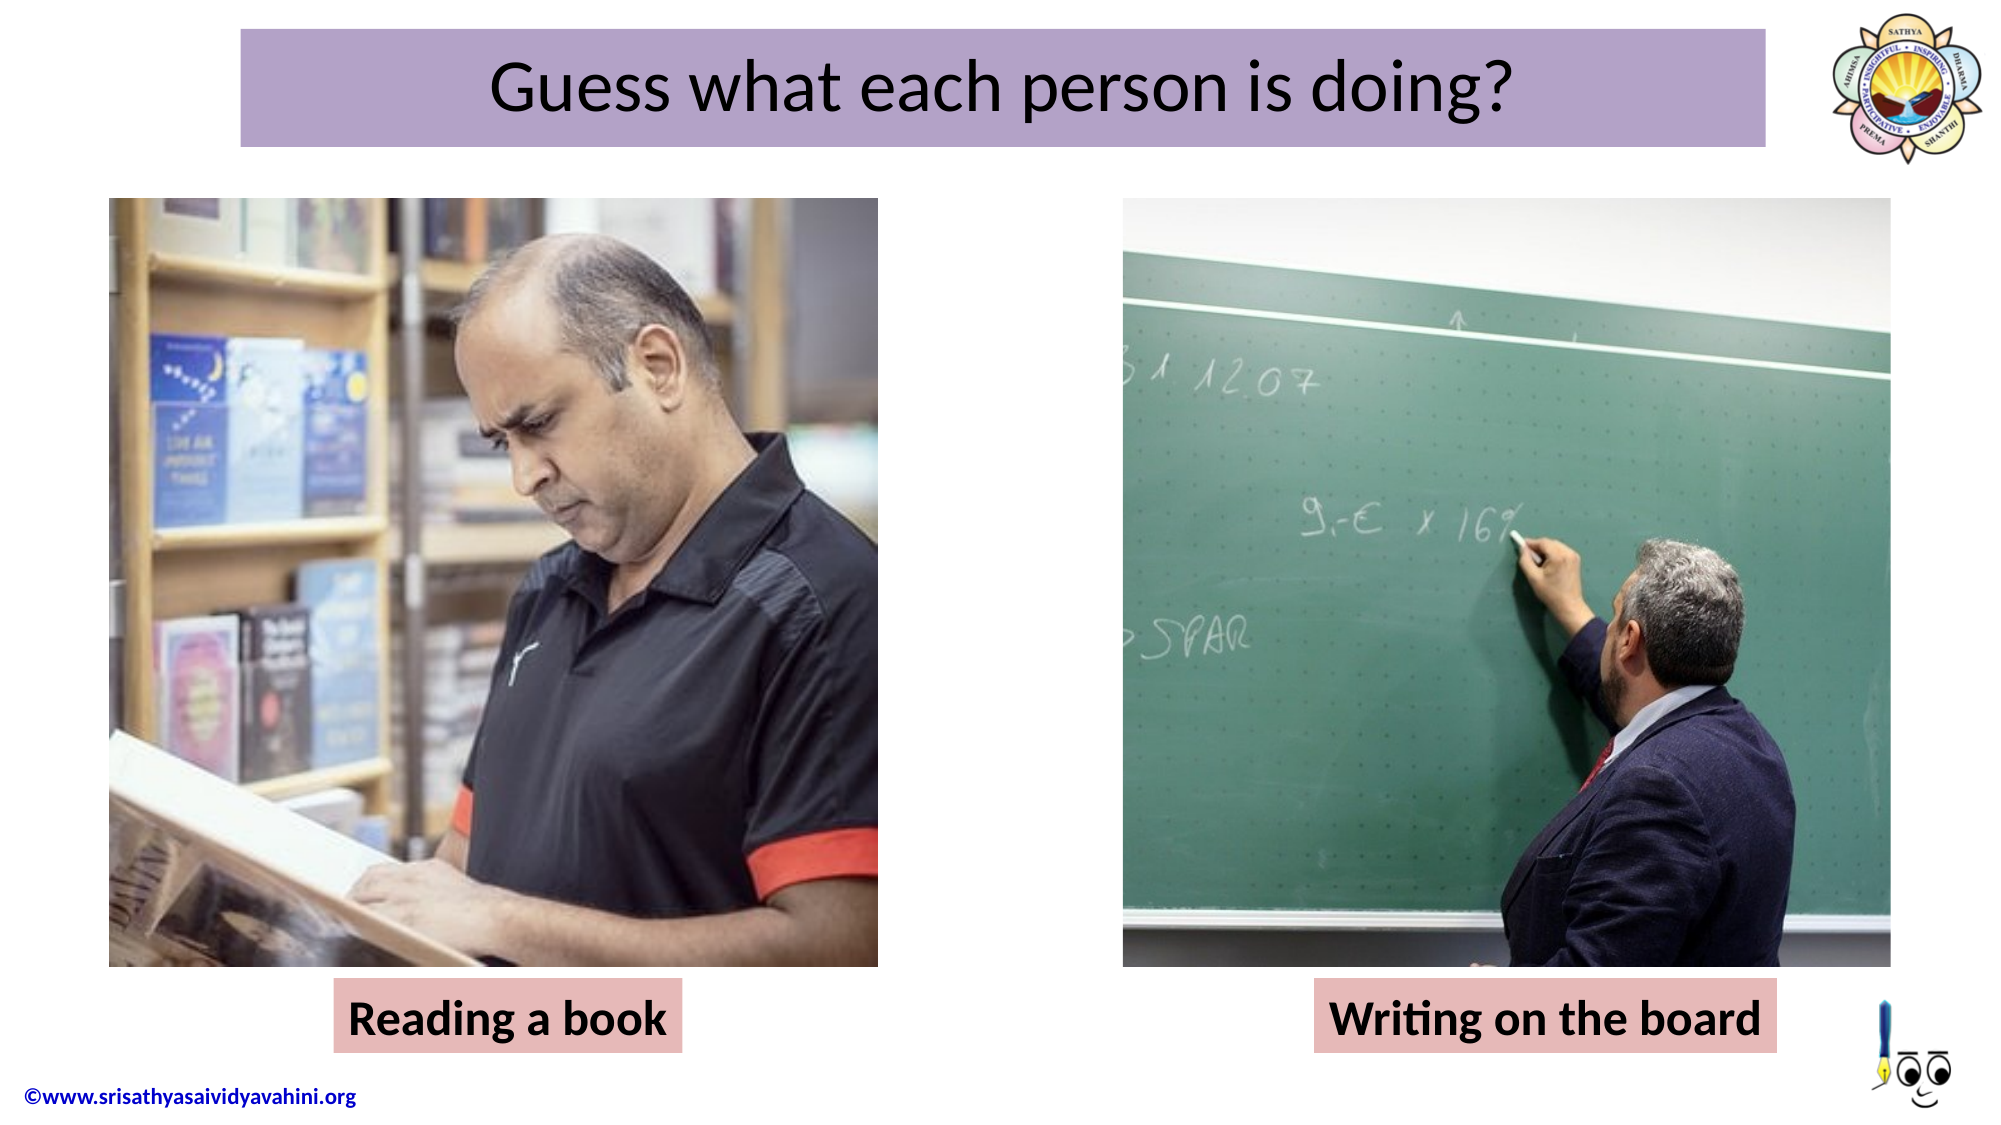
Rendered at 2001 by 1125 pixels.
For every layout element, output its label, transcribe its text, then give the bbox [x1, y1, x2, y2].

picture [1122, 198, 1891, 967]
title Guess what each person is doing? [240, 28, 1766, 147]
text_box Writing on the board [1314, 978, 1777, 1053]
picture [1815, 971, 1966, 1122]
text_box Reading a book [333, 978, 683, 1053]
picture [1827, 10, 1986, 165]
picture [109, 198, 878, 967]
